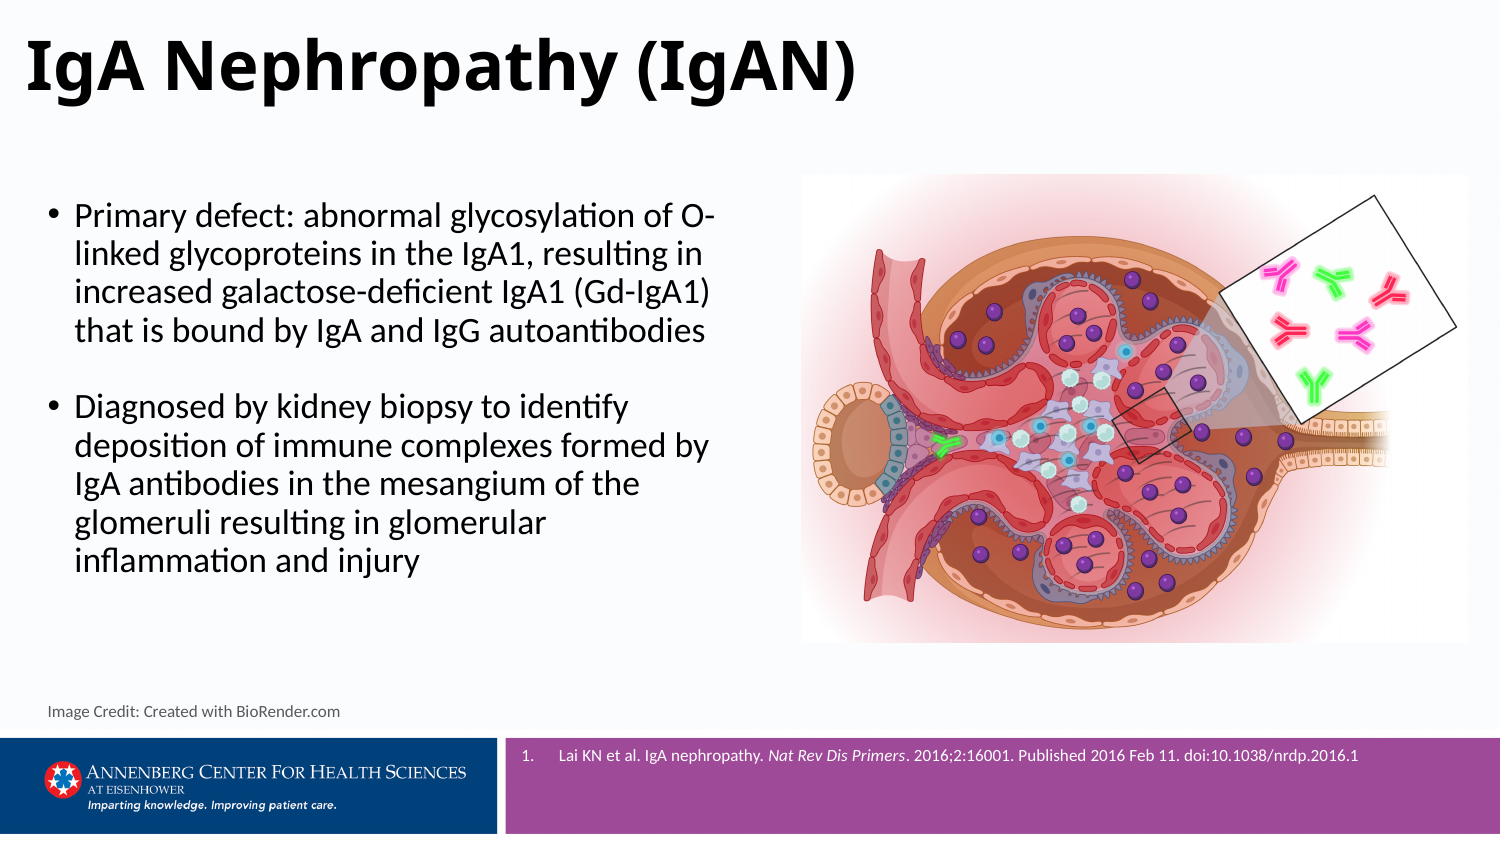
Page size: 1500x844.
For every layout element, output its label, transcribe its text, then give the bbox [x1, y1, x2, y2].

list Primary defect: abnormal glycosylation of O-linked glycoproteins in the IgA1, resulting in increased galactose-deficient IgA1 (Gd-IgA1) that is bound by IgA and IgG autoantibodies Diagnosed by kidney biopsy to identify deposition of immune complexes formed by IgA antibodies in the mesangium of the glomeruli resulting in glomerular inflammation and injury [32, 188, 739, 625]
list Lai KN et al. IgA nephropathy. Nat Rev Dis Primers. 2016;2:16001. Published 2016 Feb 11. doi:10.1038/nrdp.2016.1 [506, 739, 1470, 830]
picture [0, 0, 1500, 844]
title IgA Nephropathy (IgAN) [11, 0, 1306, 150]
list Image Credit: Created with BioRender.com [32, 695, 1470, 729]
